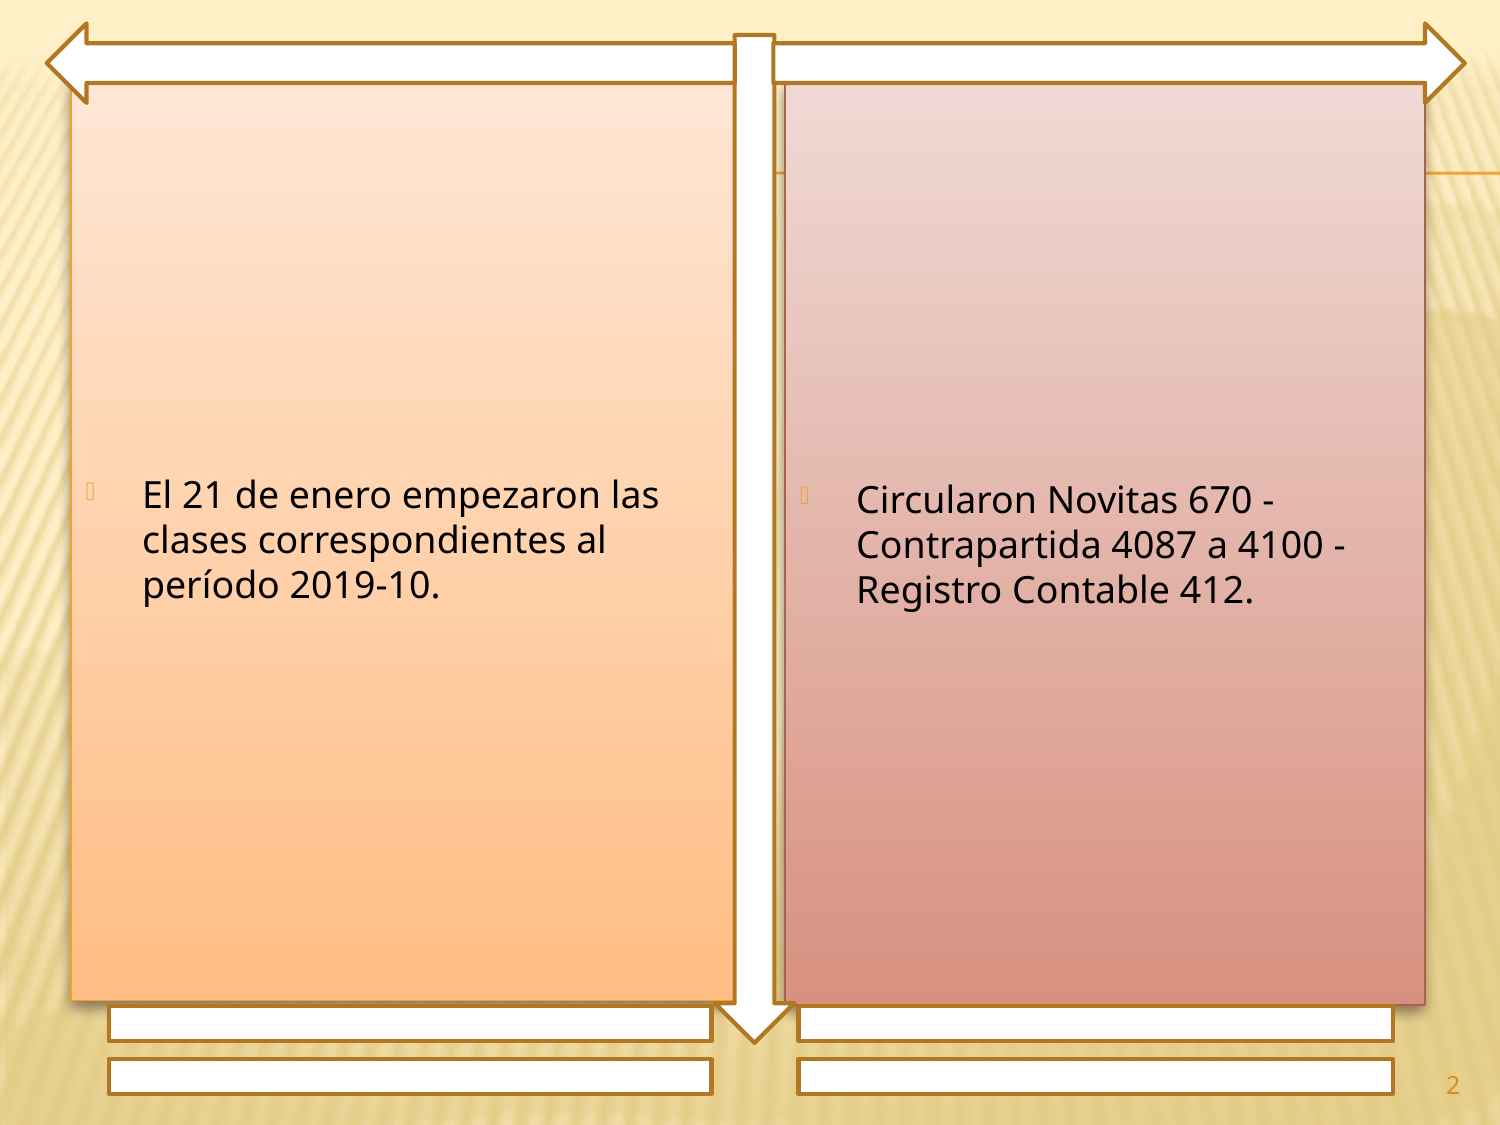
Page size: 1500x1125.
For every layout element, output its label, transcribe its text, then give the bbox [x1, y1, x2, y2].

text_box [771, 21, 1467, 105]
text_box [107, 1004, 714, 1043]
list Circularon Novitas 670 - Contrapartida 4087 a 4100 - Registro Contable 412. [784, 86, 1426, 1006]
text_box [796, 1057, 1395, 1096]
text_box [796, 1004, 1395, 1043]
list El 21 de enero empezaron las clases correspondientes al período 2019-10. [70, 86, 732, 1001]
text_box [44, 21, 737, 105]
text_box [107, 1057, 714, 1096]
slide_number 2 [1350, 1062, 1475, 1103]
text_box [712, 32, 797, 1046]
